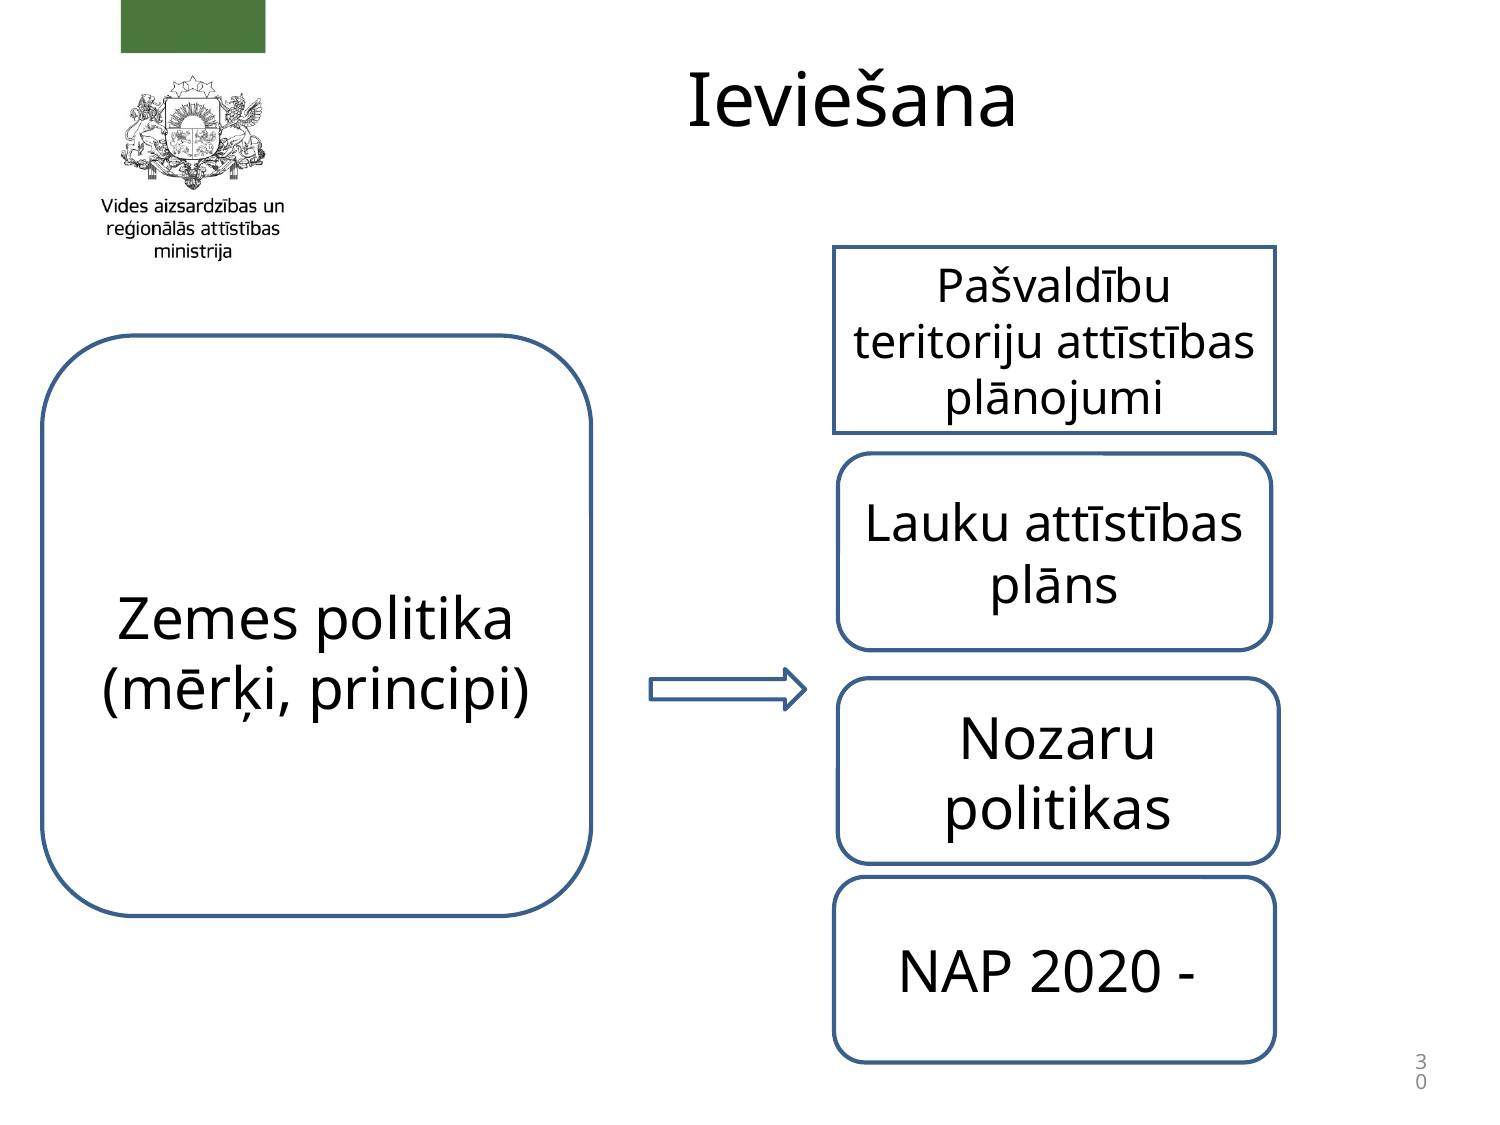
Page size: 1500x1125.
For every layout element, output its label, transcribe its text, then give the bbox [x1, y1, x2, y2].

text_box [648, 667, 808, 712]
text_box Zemes politika (mērķi, principi) [40, 333, 594, 919]
title Ieviešana [672, 43, 1124, 215]
picture [48, 0, 338, 321]
text_box NAP 2020 - [831, 874, 1278, 1065]
text_box Nozaru politikas [835, 676, 1281, 866]
slide_number 30 [1400, 1037, 1450, 1088]
list Pašvaldību teritoriju attīstības plānojumi [832, 245, 1277, 435]
text_box Lauku attīstības plāns [835, 451, 1274, 653]
